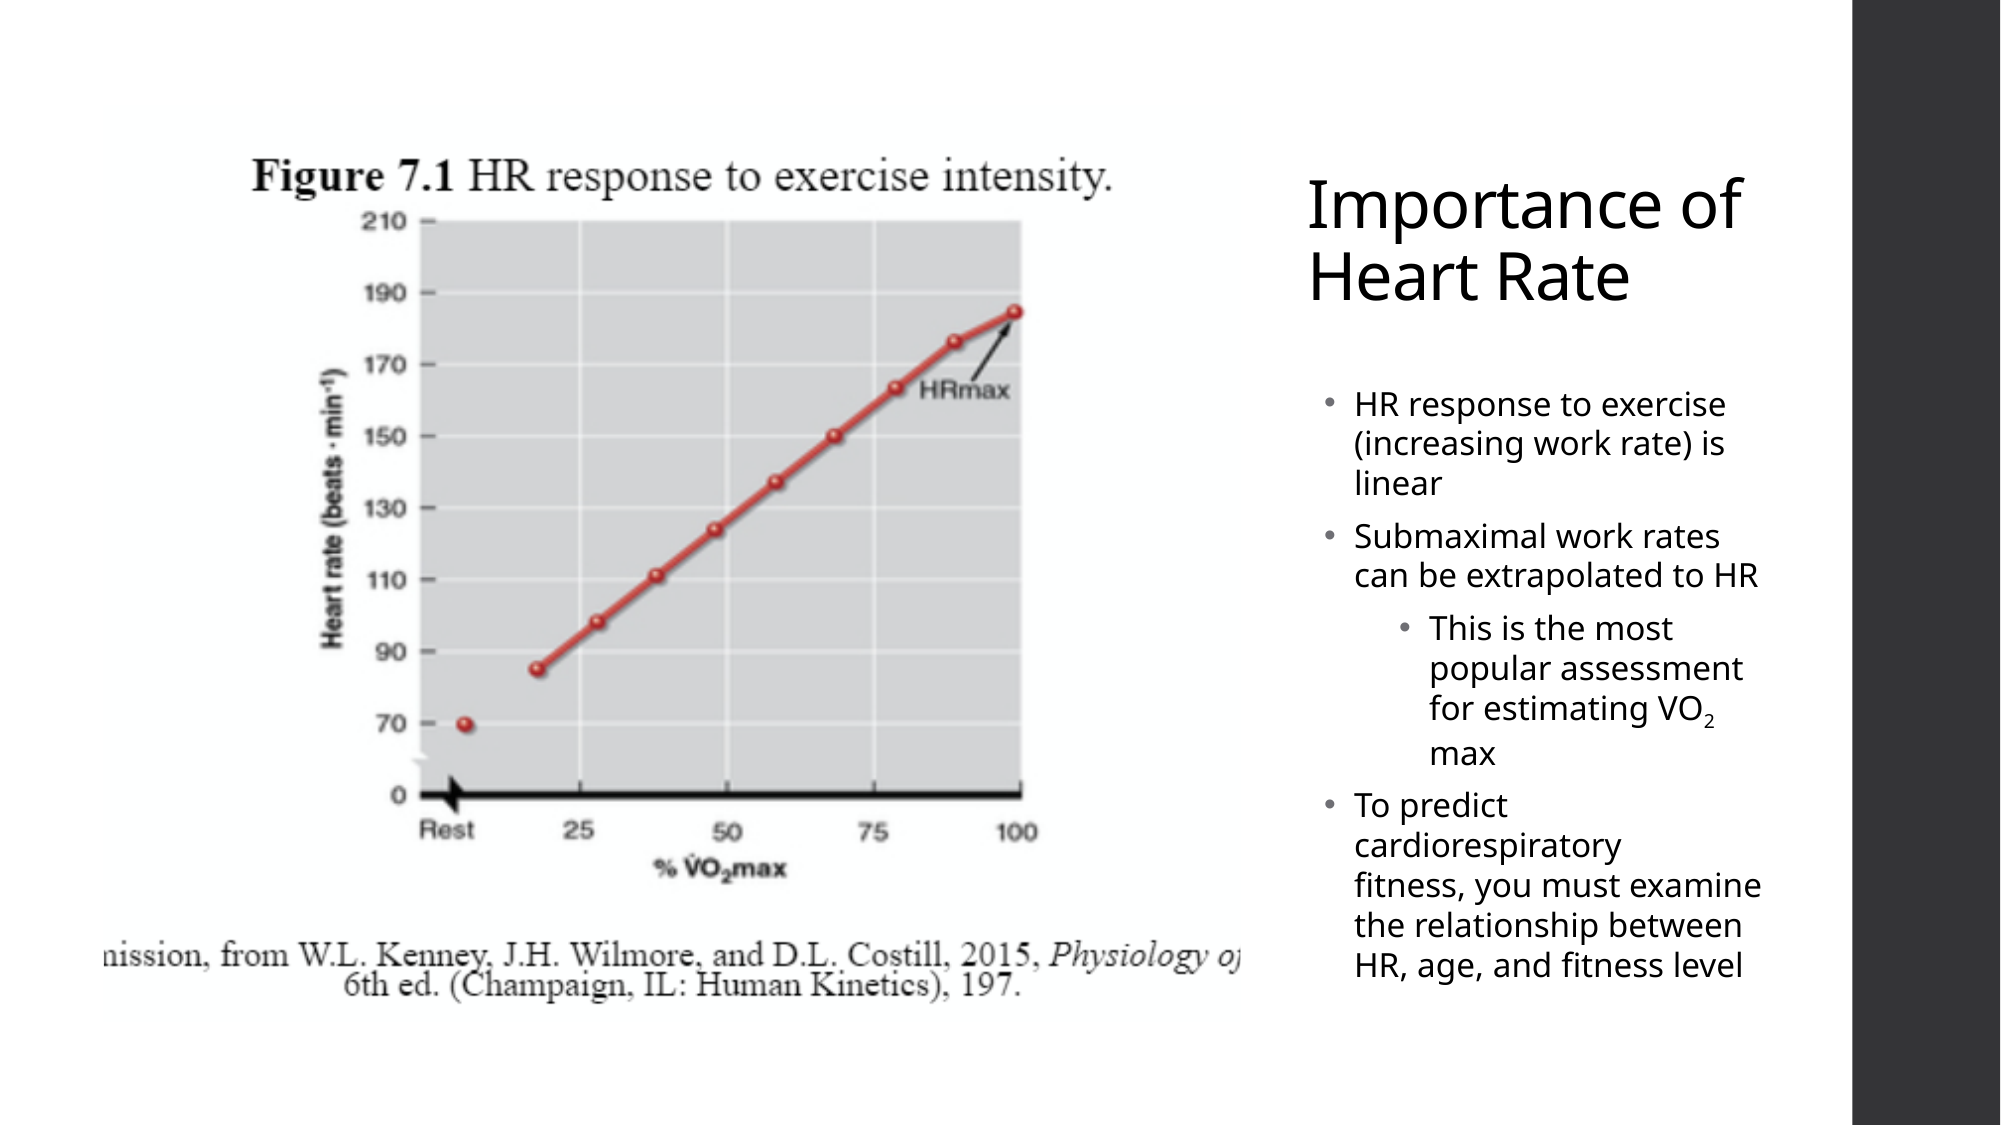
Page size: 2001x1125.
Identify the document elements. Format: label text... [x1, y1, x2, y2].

title Importance of Heart Rate [1292, 104, 1797, 323]
text_box HR response to exercise (increasing work rate) is linear Submaximal work rates can be extrapolated to HR This is the most popular assessment for estimating VO2 max To predict cardiorespiratory fitness, you must examine the relationship between HR, age, and fitness level [1292, 375, 1797, 1014]
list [103, 104, 1241, 1022]
